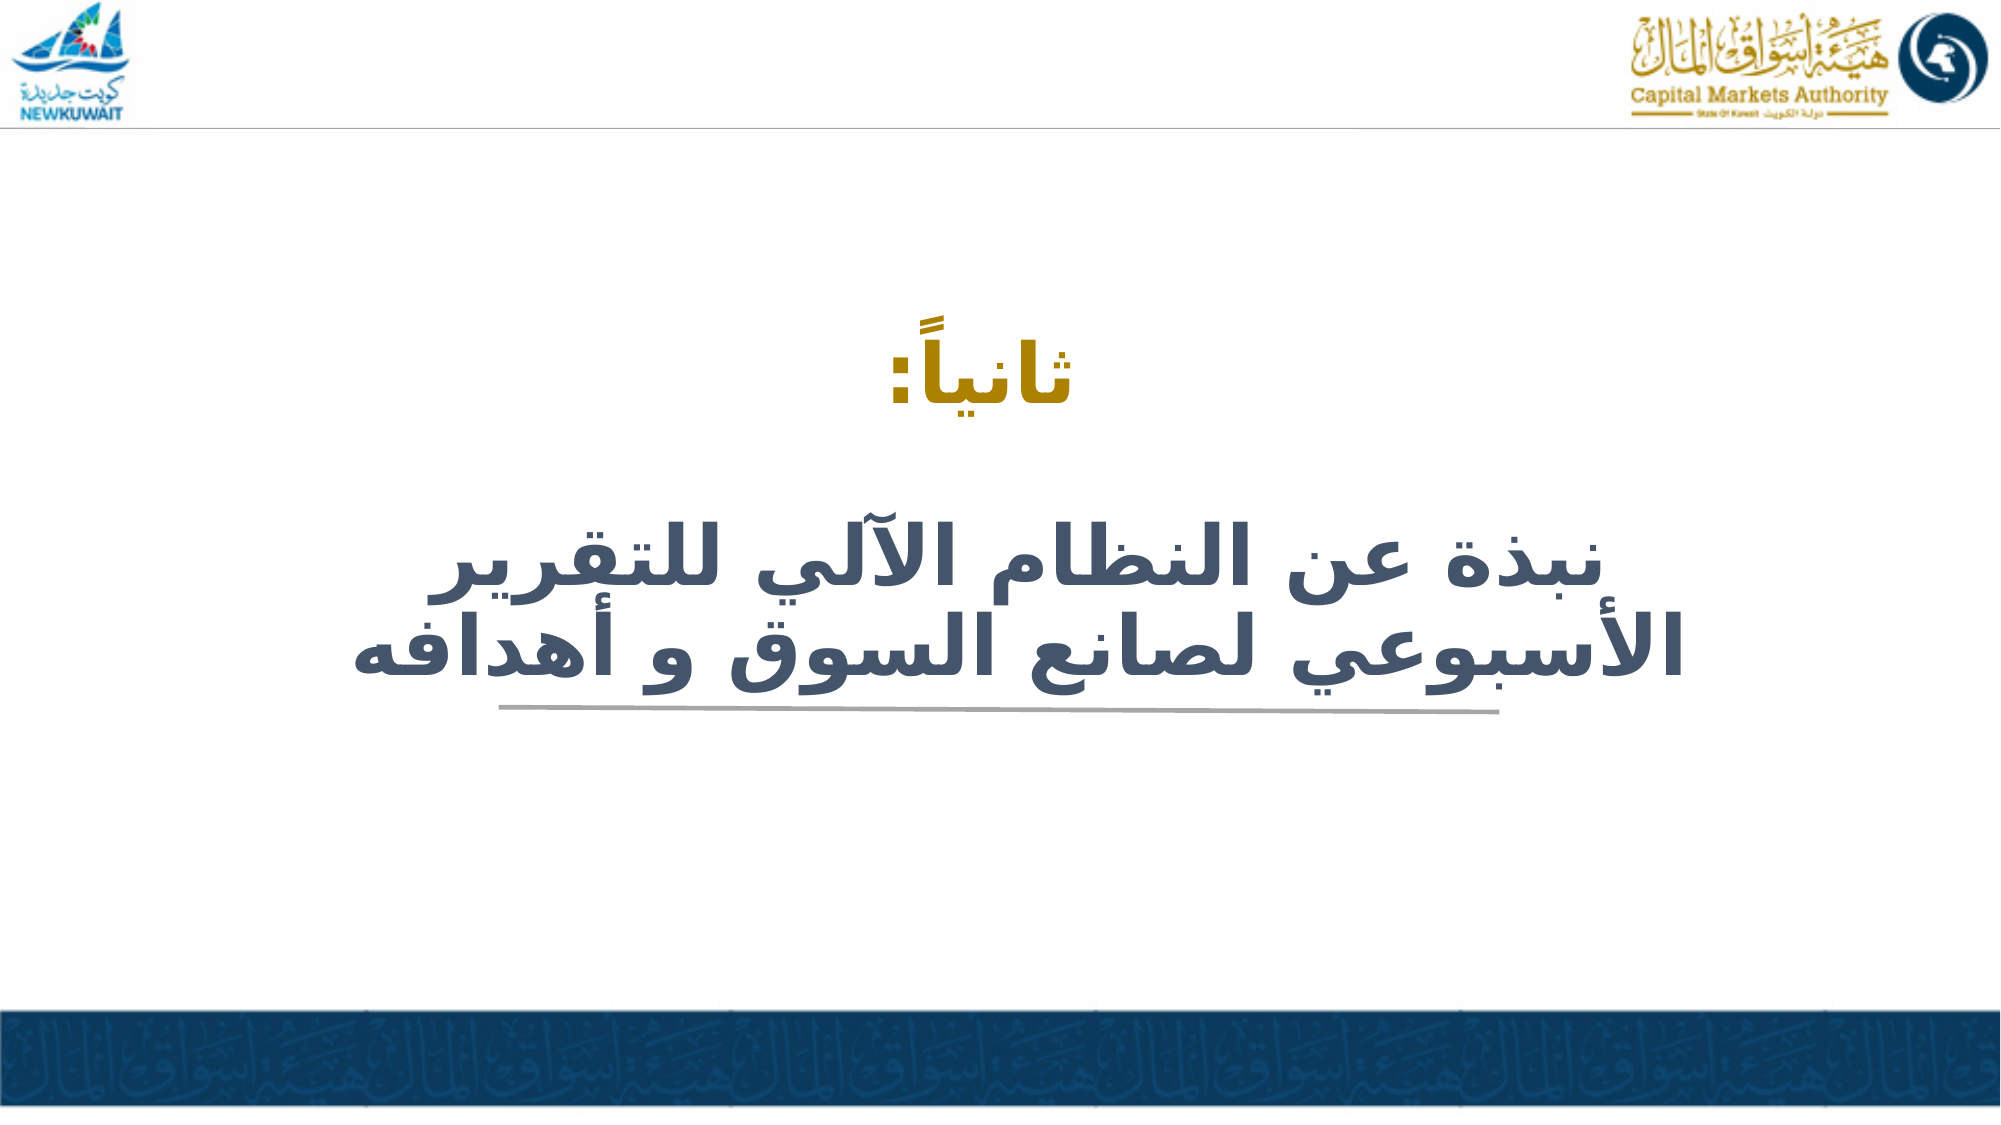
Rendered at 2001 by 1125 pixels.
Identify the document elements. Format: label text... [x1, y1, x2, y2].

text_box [498, 707, 1500, 712]
subtitle نبذة عن النظام الآلي للتقرير الأسبوعي لصانع السوق و أهدافه [249, 505, 1790, 730]
picture [0, 0, 2001, 1125]
title ثانياً: [33, 348, 1093, 429]
